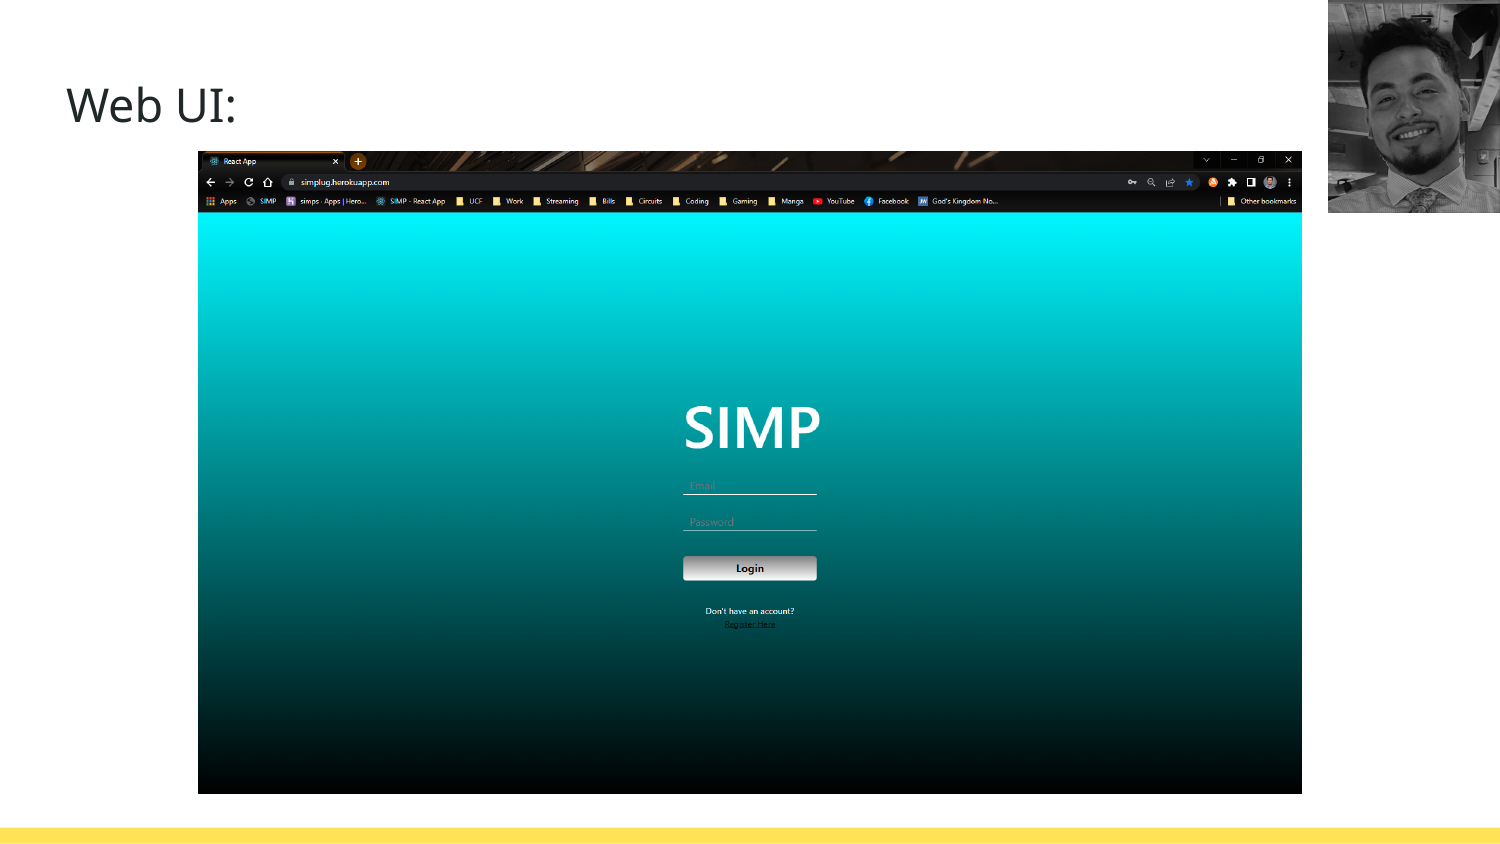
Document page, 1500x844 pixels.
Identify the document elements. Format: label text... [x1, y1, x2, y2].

title Web UI: [51, 57, 533, 152]
picture [197, 151, 1303, 794]
picture [1328, 0, 1500, 213]
